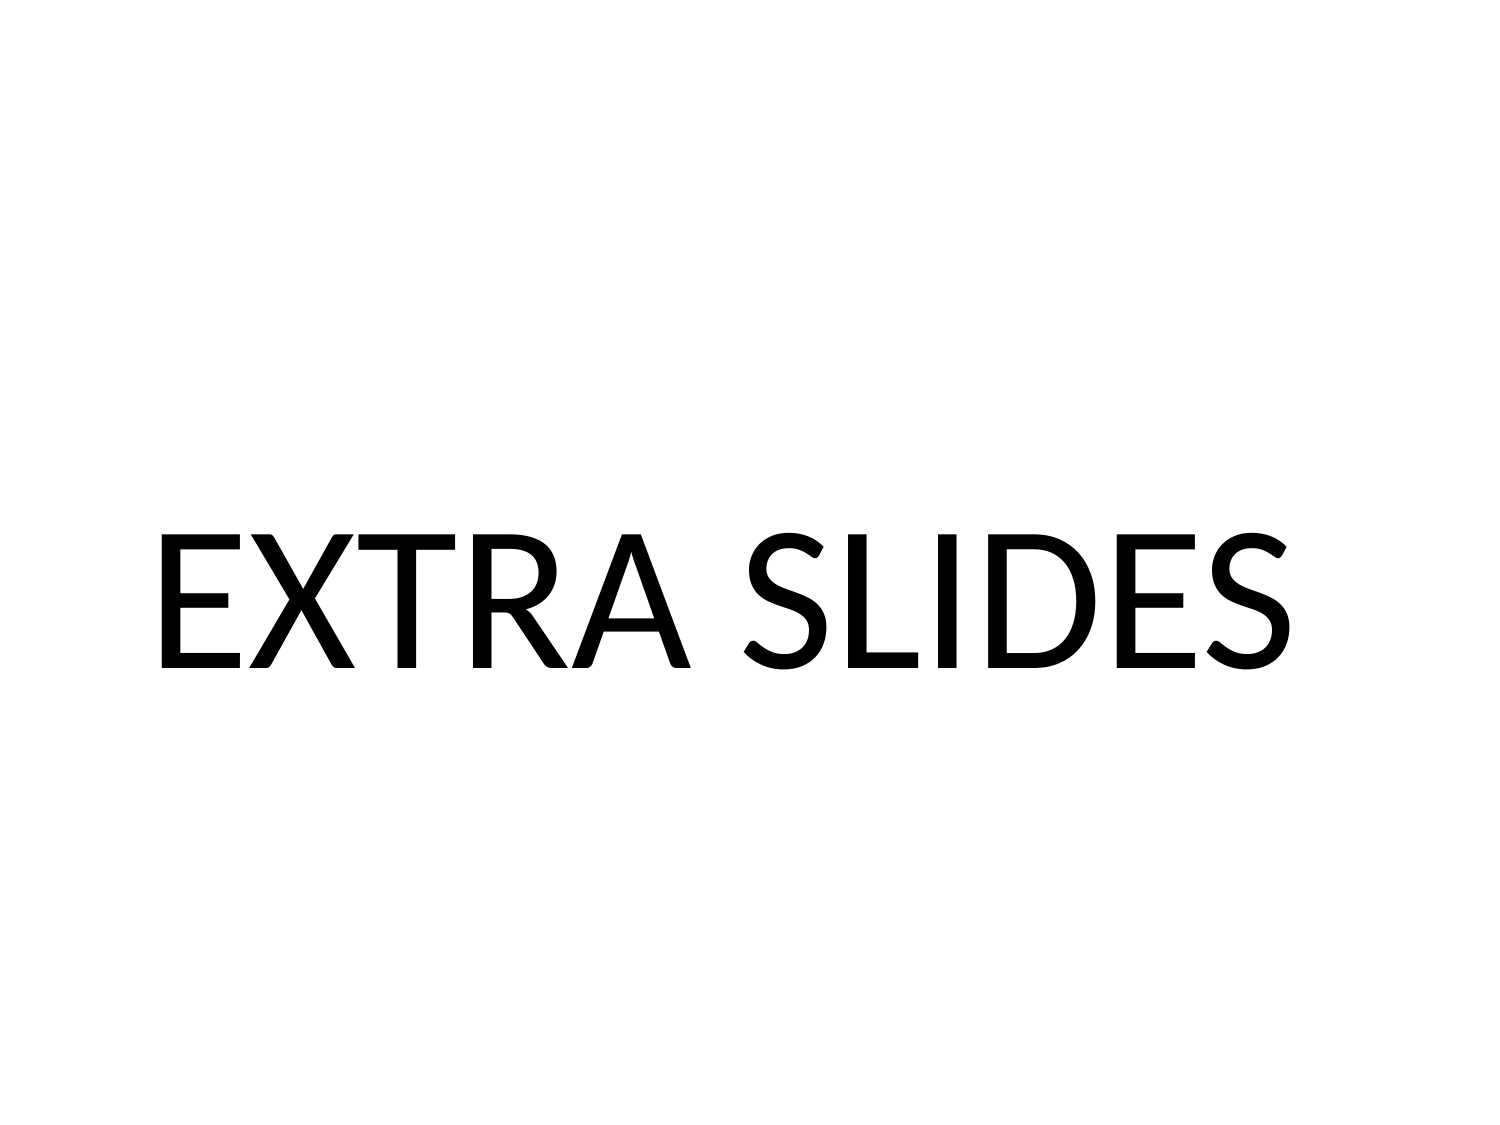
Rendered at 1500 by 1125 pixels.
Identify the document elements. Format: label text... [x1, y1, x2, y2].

title EXTRA SLIDES [85, 465, 1361, 707]
